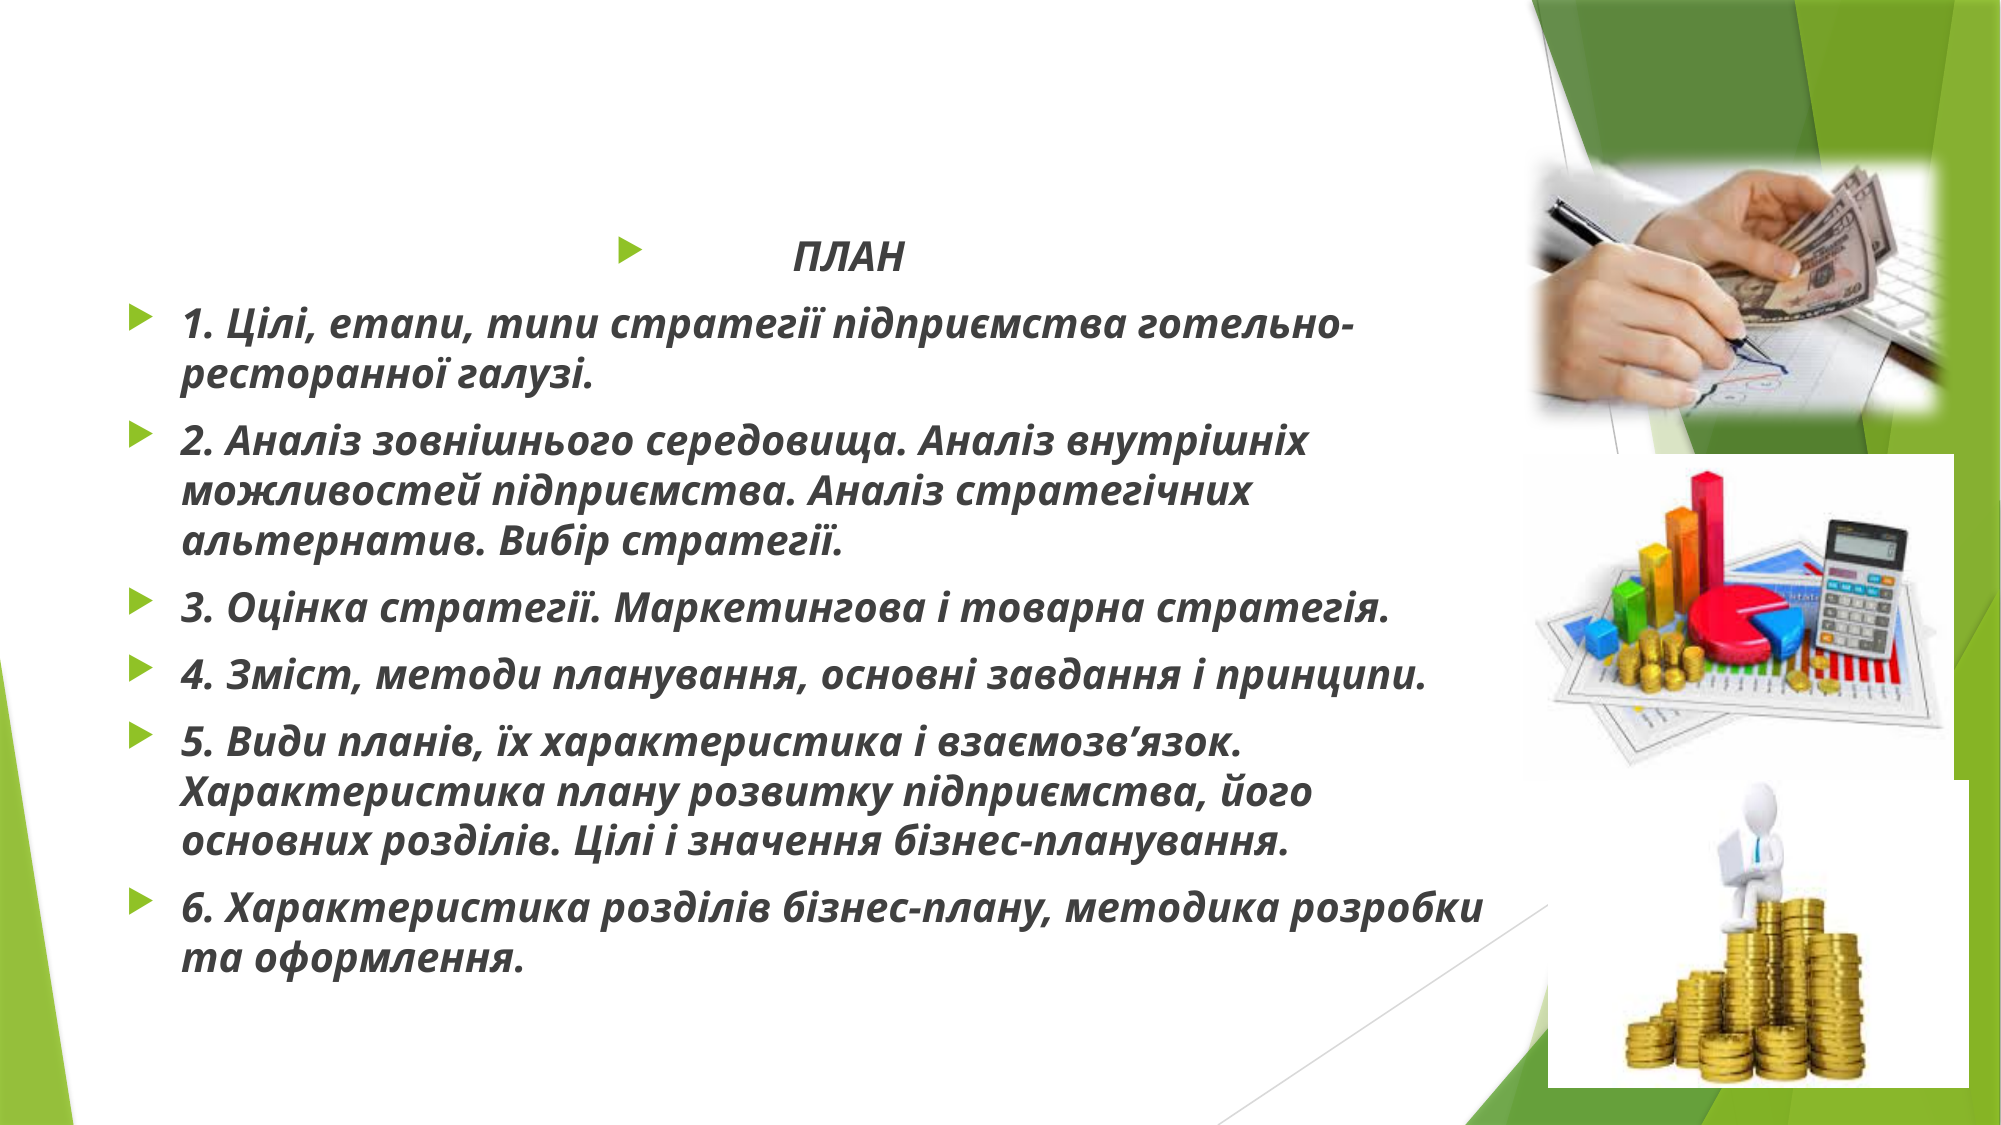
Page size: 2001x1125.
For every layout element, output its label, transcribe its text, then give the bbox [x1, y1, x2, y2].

picture [1523, 143, 1955, 431]
list ПЛАН 1. Цілі, етапи, типи стратегії підприємства готельно-ресторанної галузі. 2. Аналіз зовнішнього середовища. Аналіз внутрішніх можливостей підприємства. Аналіз стратегічних альтернатив. Вибір стратегії. 3. Оцінка стратегії. Маркетингова і товарна стратегія. 4. Зміст, методи планування, основні завдання і принципи. 5. Види планів, їх характеристика і взаємозв’язок. Характеристика плану розвитку підприємства, його основних розділів. Цілі і значення бізнес-планування. 6. Характеристика розділів бізнес-плану, методика розробки та оформлення. [111, 155, 1522, 992]
picture [1523, 453, 1970, 1089]
